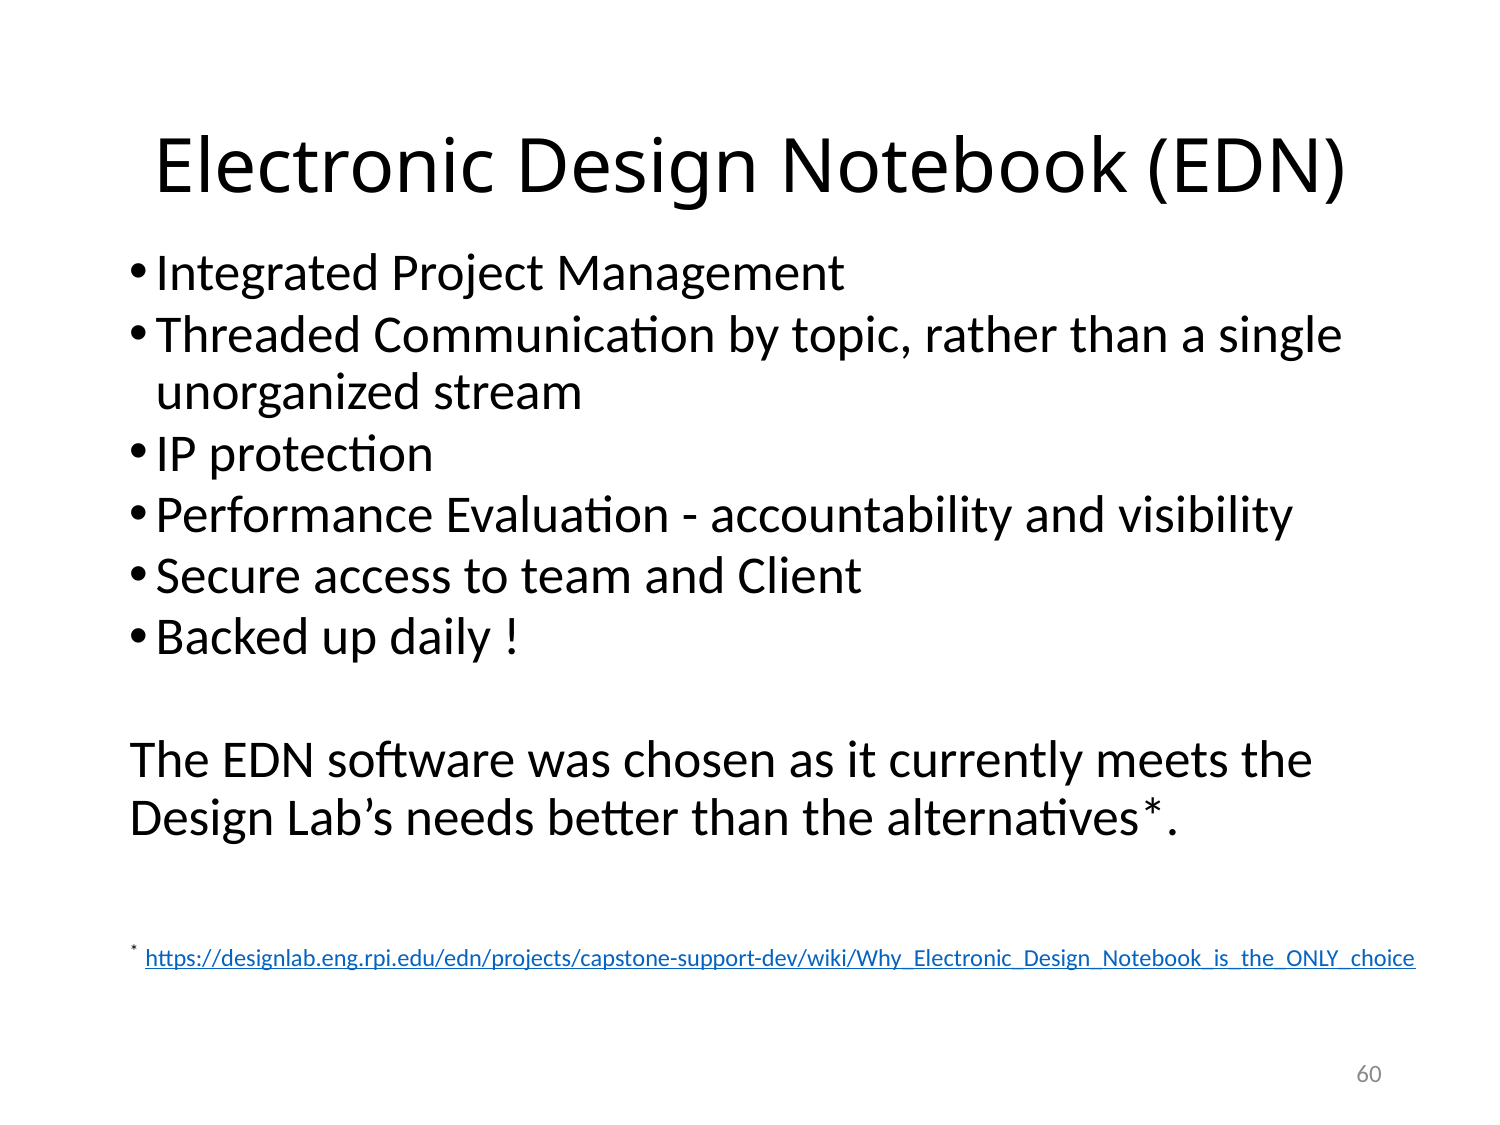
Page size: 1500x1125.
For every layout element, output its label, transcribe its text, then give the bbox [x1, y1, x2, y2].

slide_number 60 [1059, 1042, 1397, 1103]
title Electronic Design Notebook (EDN) [103, 59, 1397, 237]
list Integrated Project Management Threaded Communication by topic, rather than a single unorganized stream IP protection Performance Evaluation - accountability and visibility Secure access to team and Client Backed up daily ! The EDN software was chosen as it currently meets the Design Lab’s needs better than the alternatives*. * https://designlab.eng.rpi.edu/edn/projects/capstone-support-dev/wiki/Why_Electronic_Design_Notebook_is_the_ONLY_choice [62, 237, 1450, 1013]
